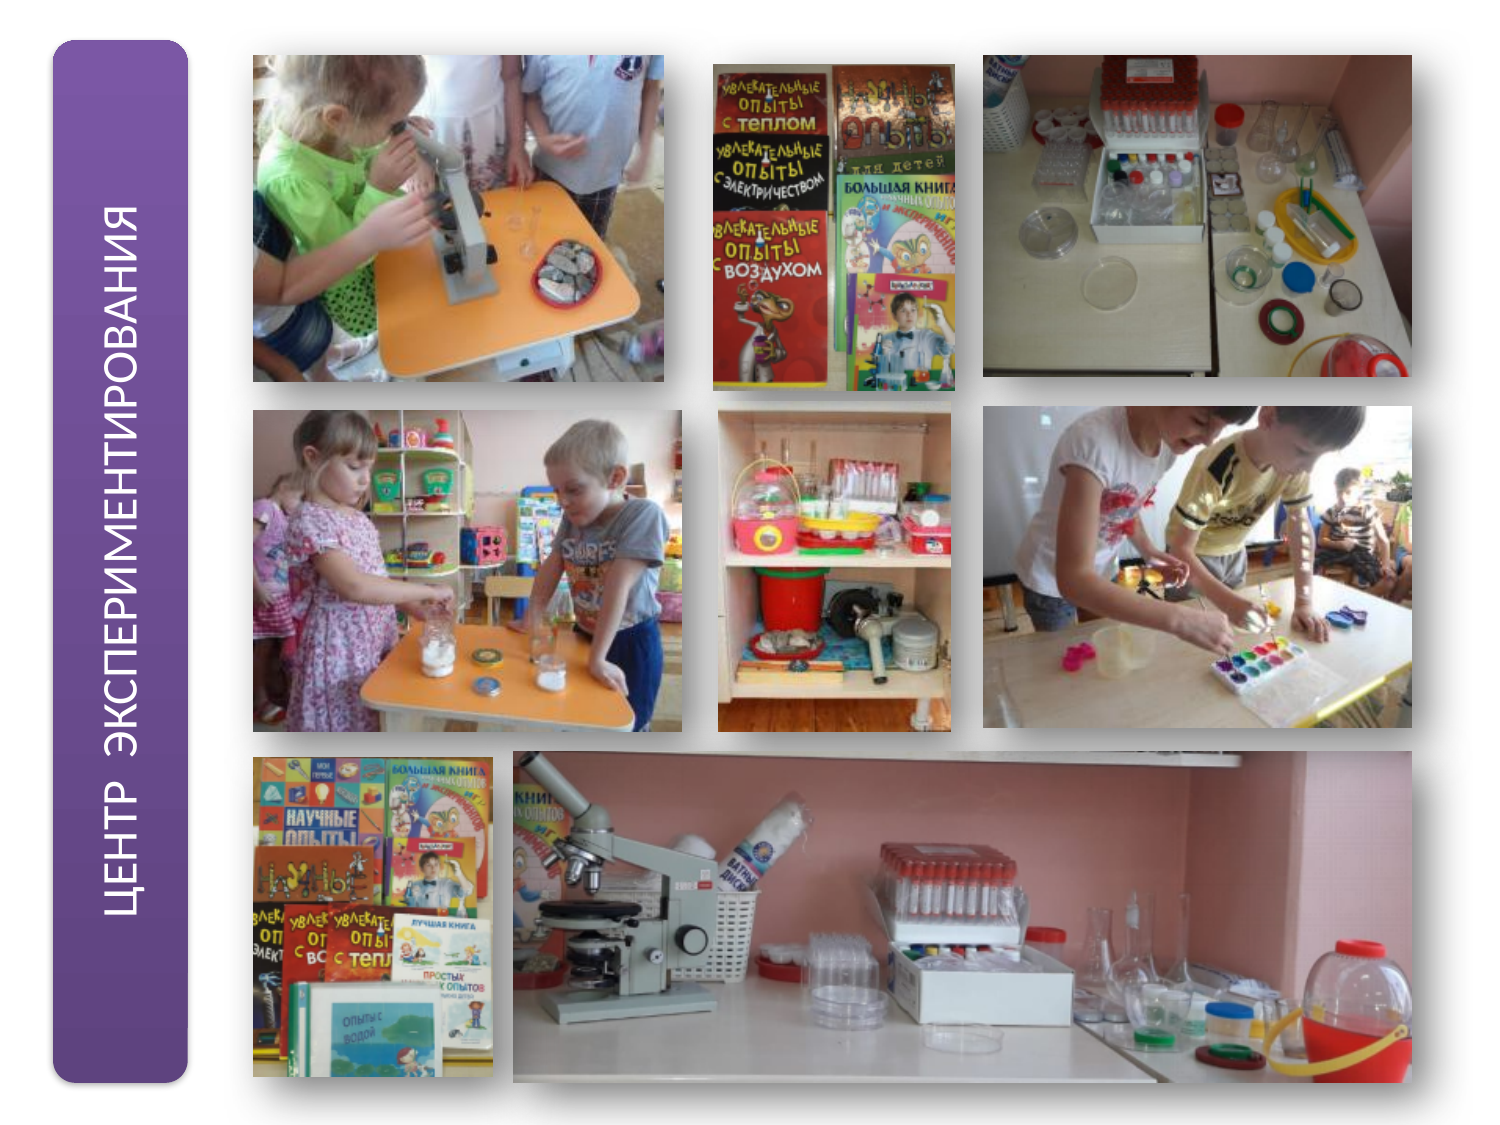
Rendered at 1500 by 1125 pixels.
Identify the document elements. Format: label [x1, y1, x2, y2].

picture [983, 55, 1412, 378]
picture [718, 401, 951, 732]
text_box [0, 494, 248, 630]
picture [713, 64, 955, 392]
picture [253, 410, 683, 733]
picture [253, 55, 664, 383]
picture [513, 751, 1412, 1084]
picture [253, 757, 494, 1077]
picture [983, 405, 1412, 728]
